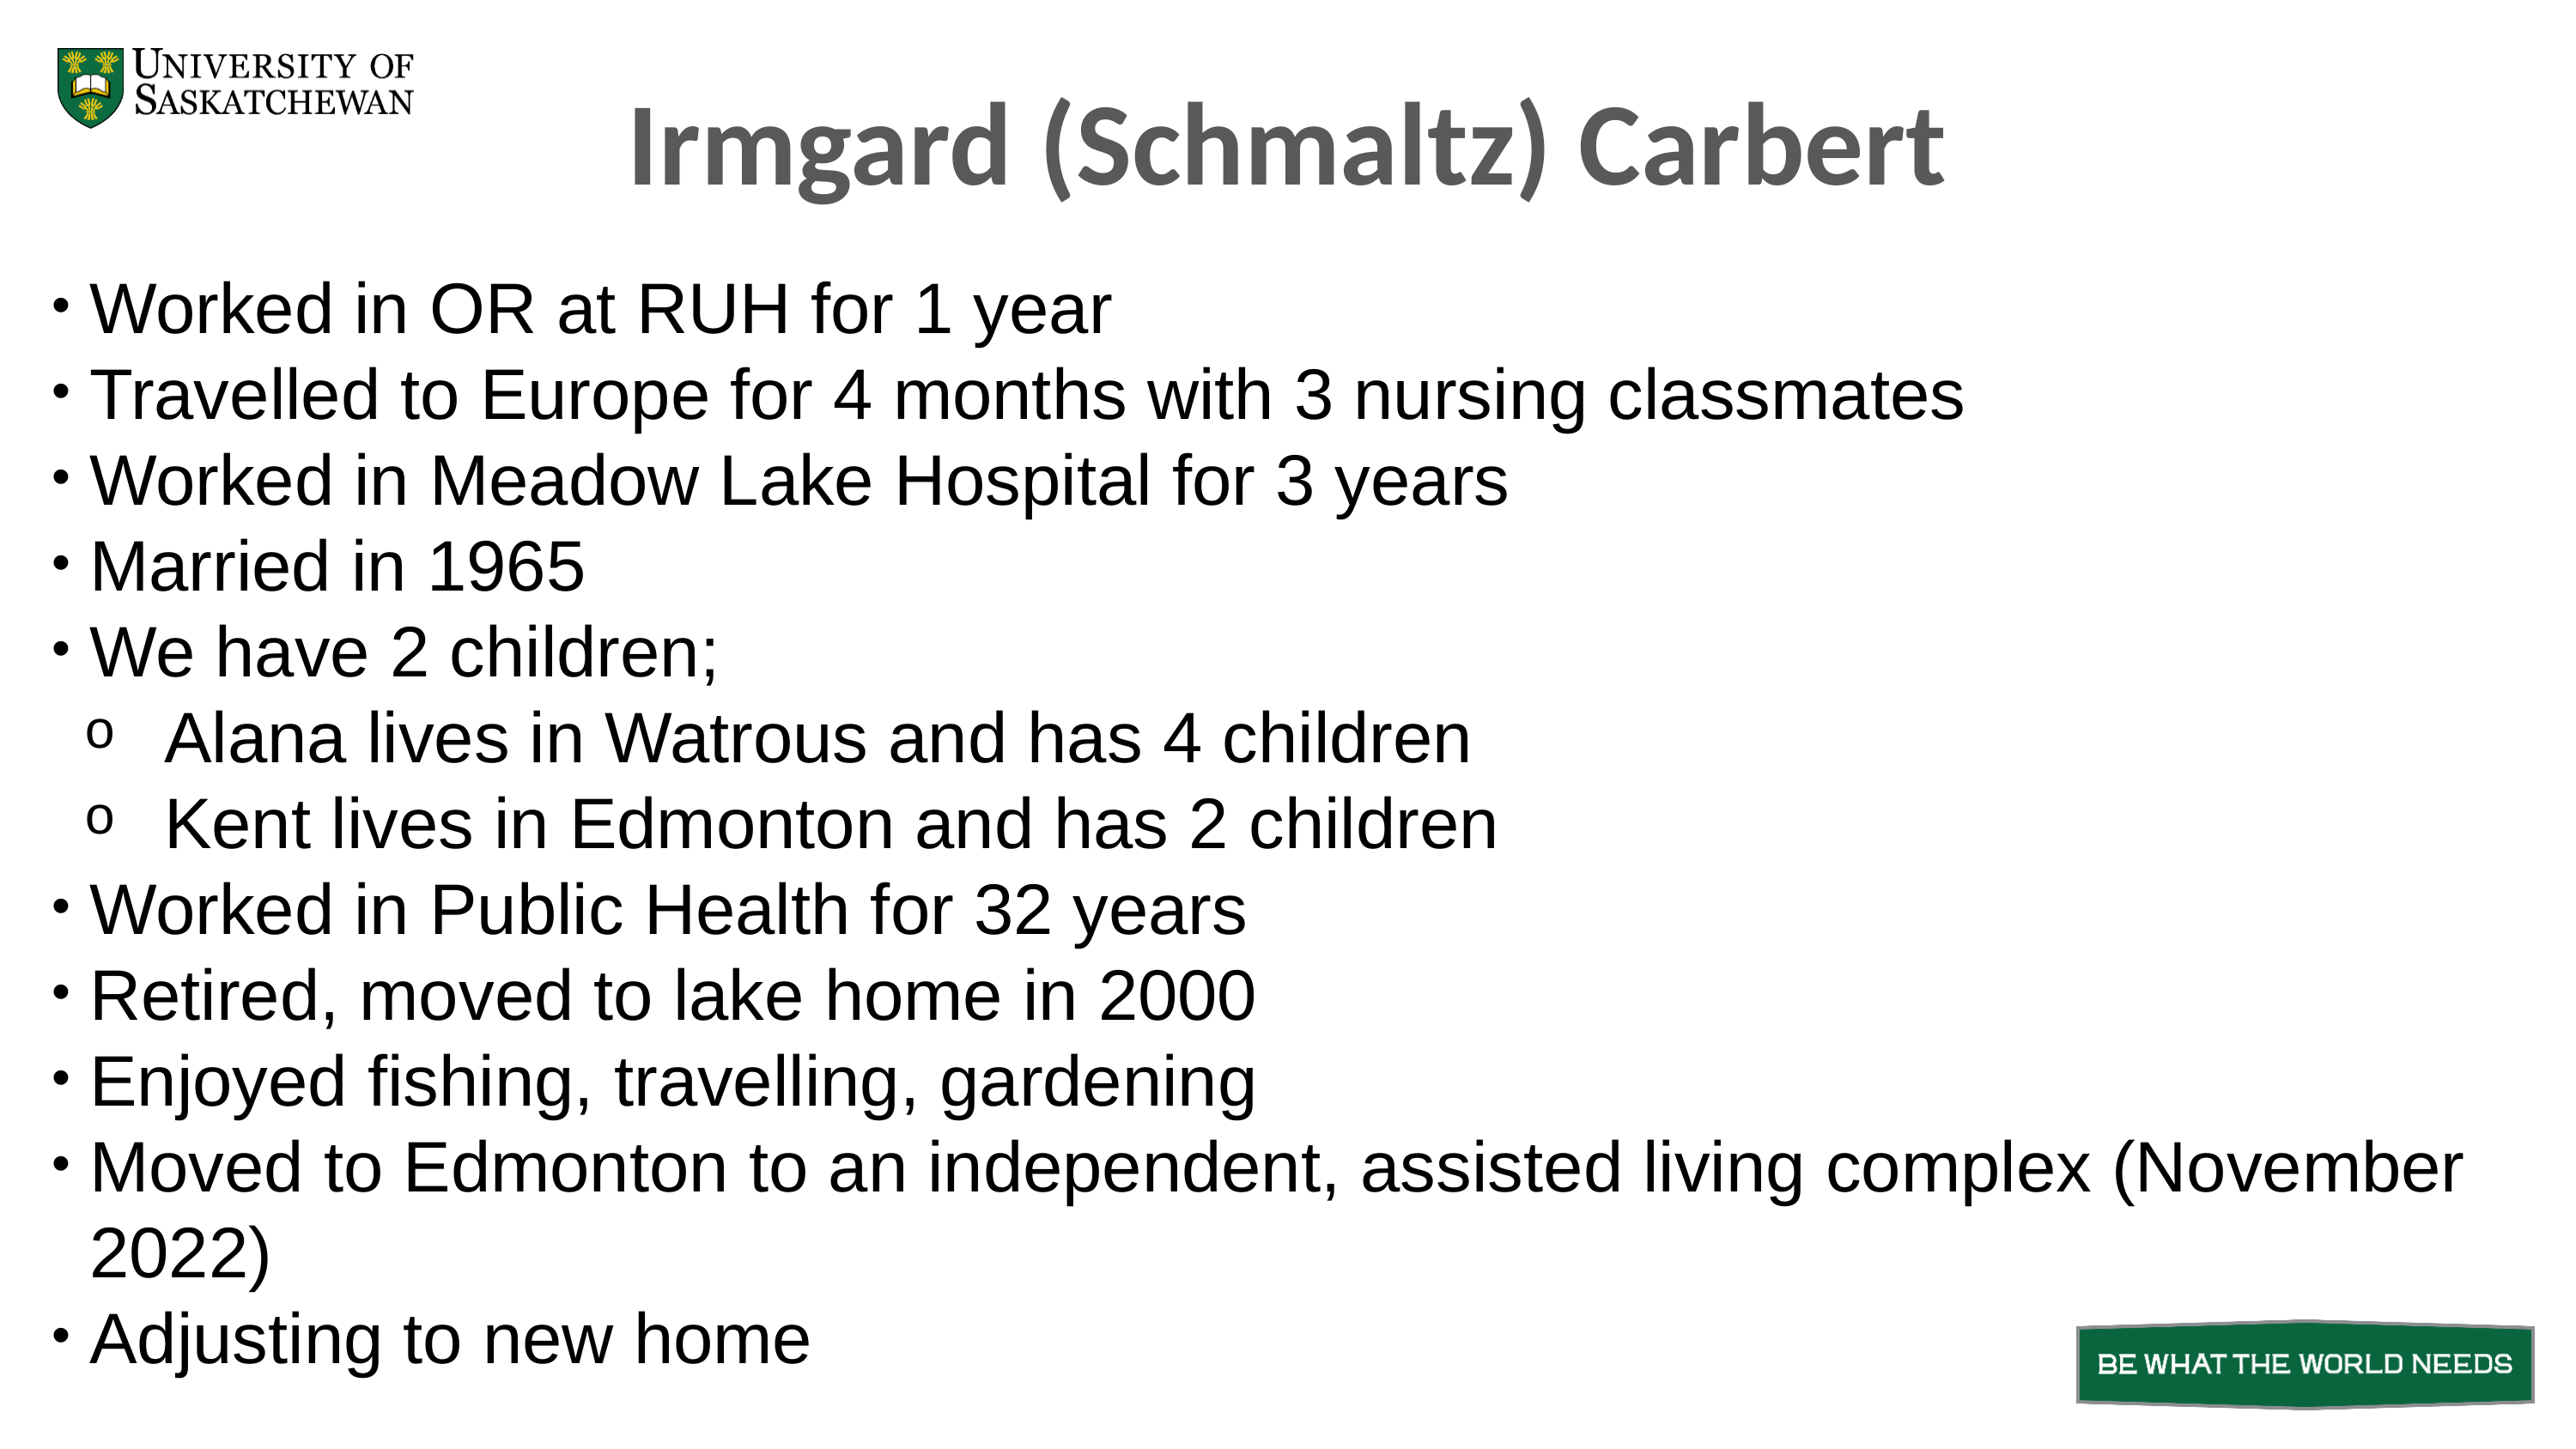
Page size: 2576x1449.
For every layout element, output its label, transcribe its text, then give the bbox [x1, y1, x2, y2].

list Worked in OR at RUH for 1 year Travelled to Europe for 4 months with 3 nursing classmates Worked in Meadow Lake Hospital for 3 years Married in 1965 We have 2 children; Alana lives in Watrous and has 4 children Kent lives in Edmonton and has 2 children Worked in Public Health for 32 years Retired, moved to lake home in 2000 Enjoyed fishing, travelling, gardening Moved to Edmonton to an independent, assisted living complex (November 2022) Adjusting to new home [32, 252, 2576, 1251]
picture [2076, 1319, 2535, 1410]
picture [58, 48, 414, 70]
text_box Irmgard (Schmaltz) Carbert [0, 70, 2576, 215]
